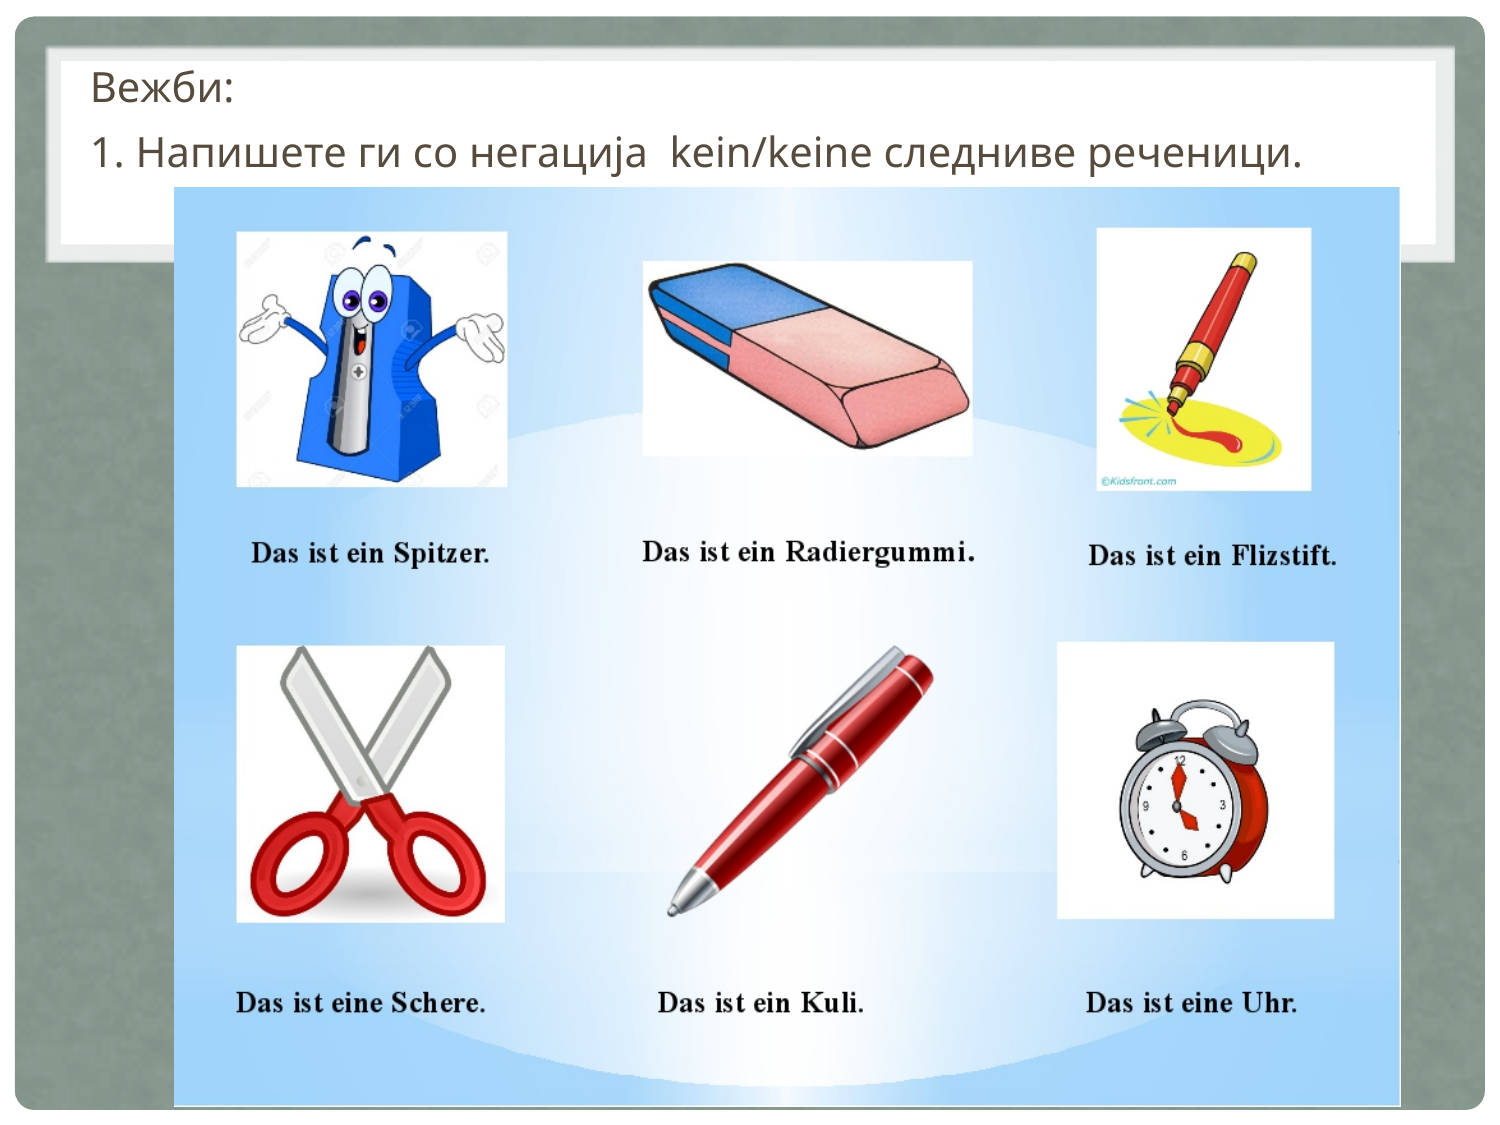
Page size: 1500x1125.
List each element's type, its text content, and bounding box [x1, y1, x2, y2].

picture [14, 16, 1485, 1110]
text_box Вежби: 1. Напишете ги со негација kein/keine следниве реченици. [75, 50, 1425, 1005]
